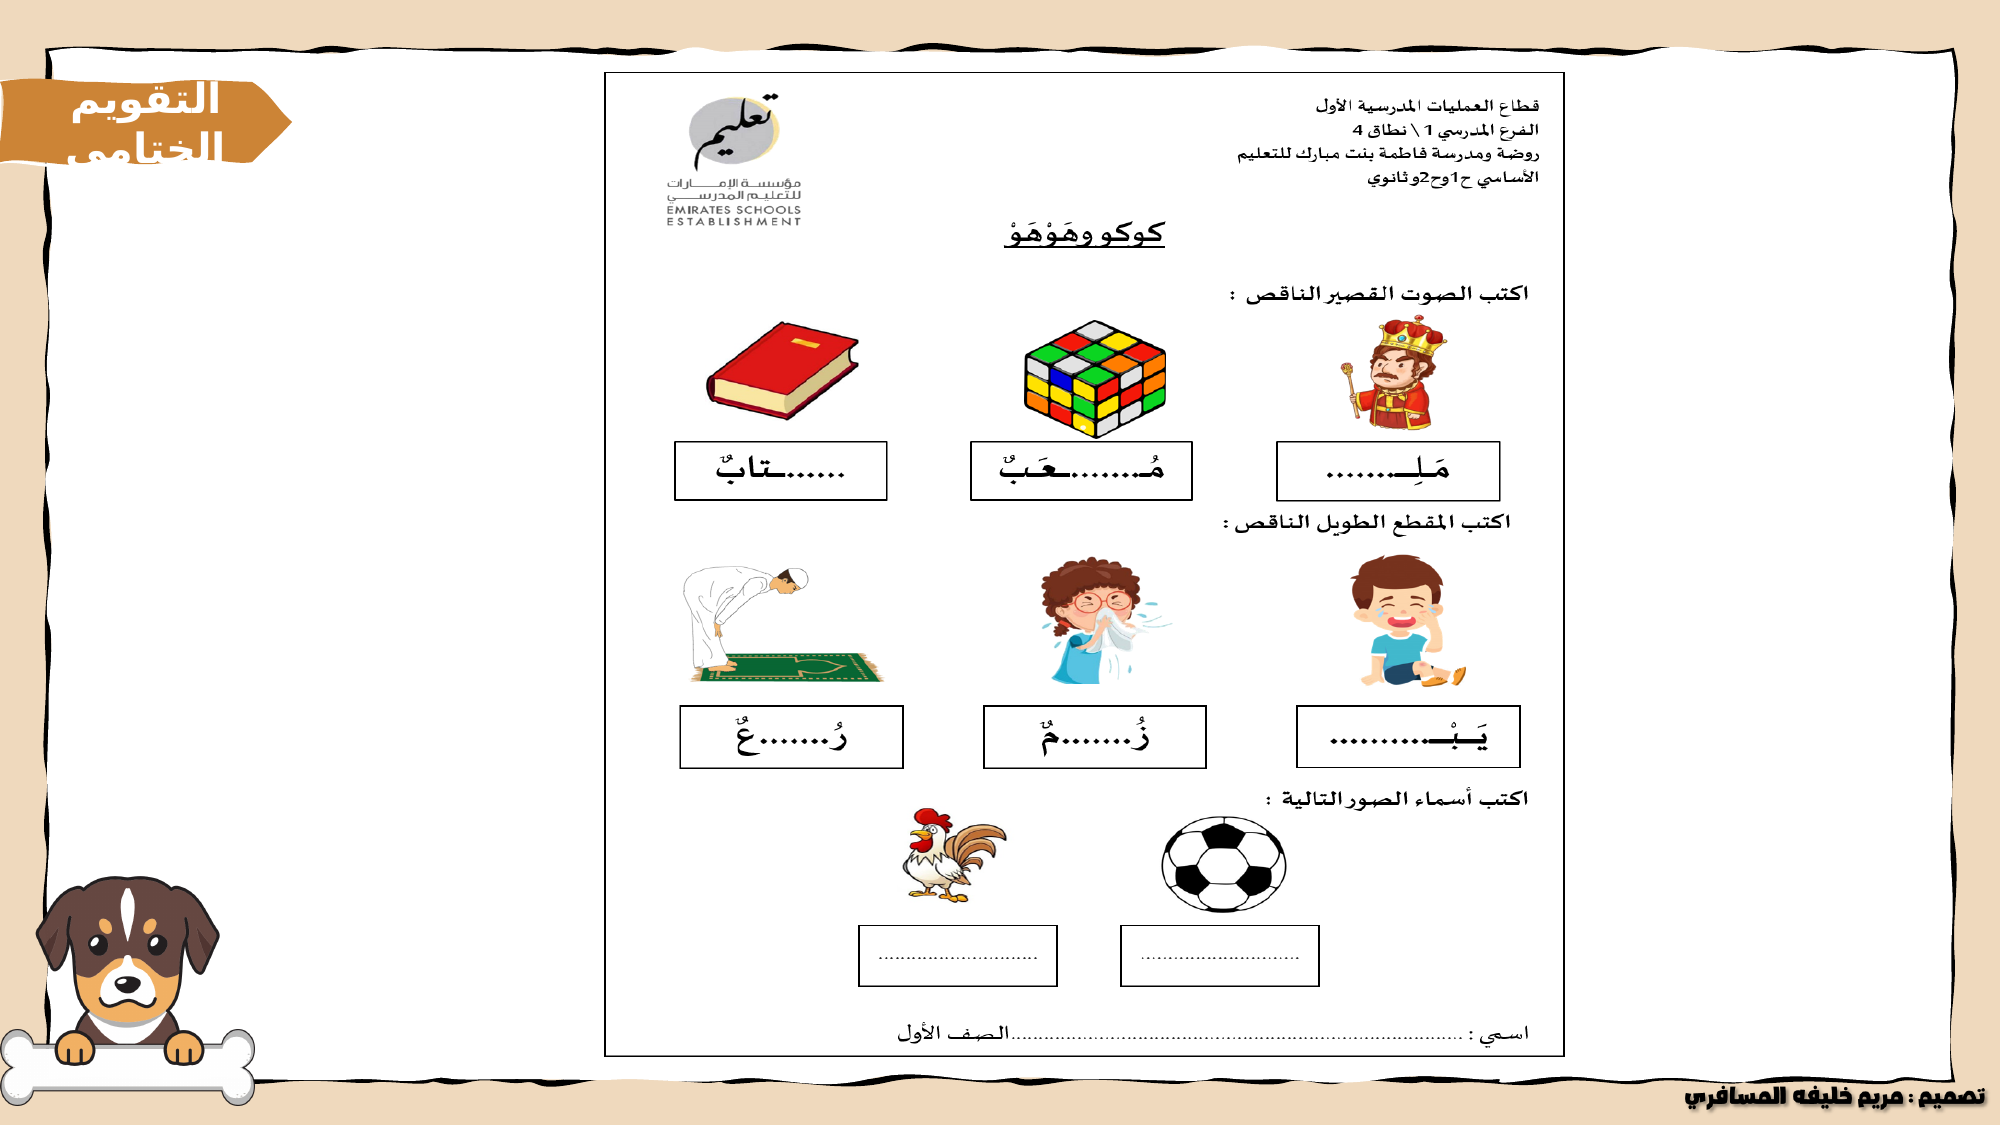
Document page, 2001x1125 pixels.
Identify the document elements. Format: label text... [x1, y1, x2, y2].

picture [1663, 1076, 2000, 1125]
text_box التقويم الختامي [0, 78, 295, 168]
picture [0, 876, 255, 1106]
picture [587, 65, 1570, 1068]
text_box [44, 45, 1957, 1085]
